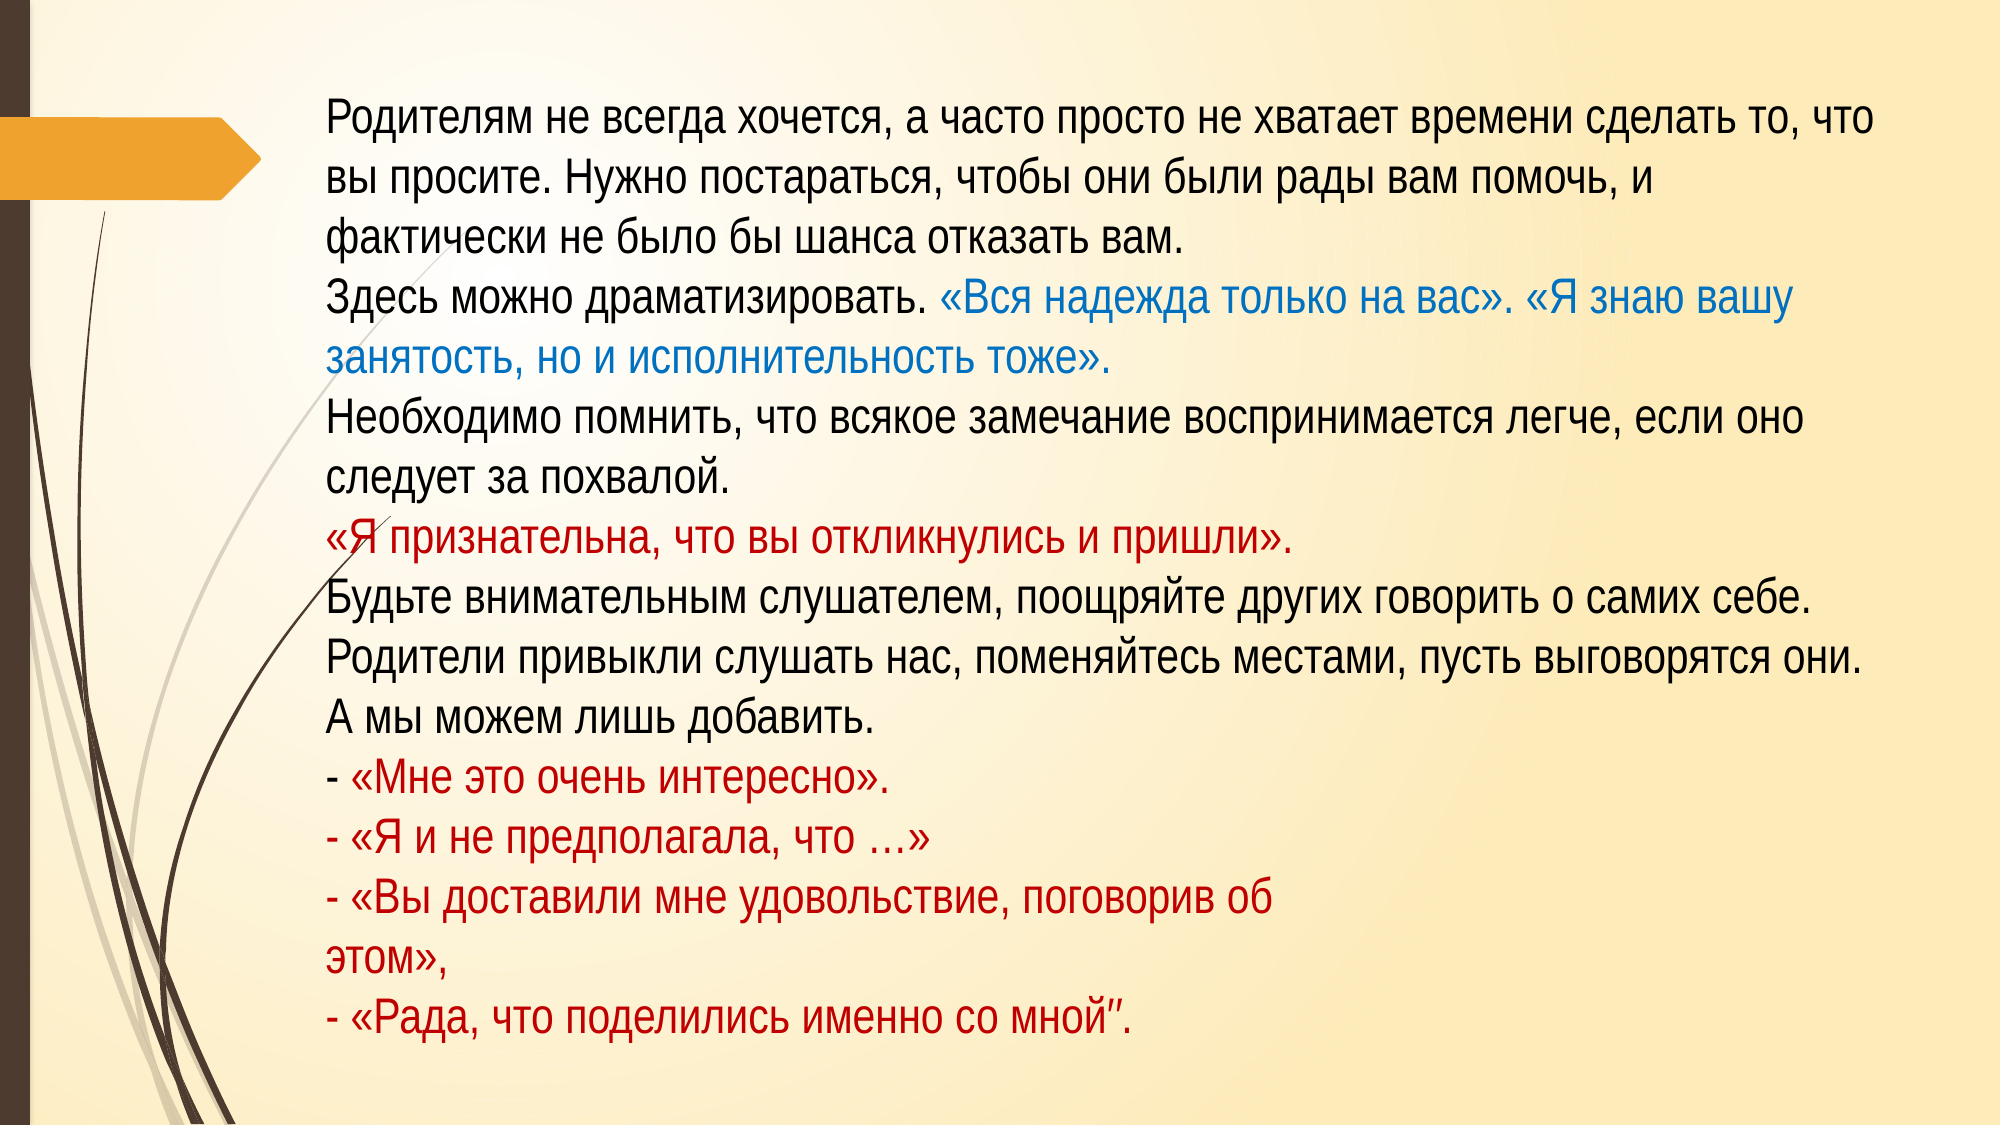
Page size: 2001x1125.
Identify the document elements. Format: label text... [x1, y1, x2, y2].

text_box Родителям не всегда хочется, а часто просто не хватает времени сделать то, что вы просите. Нужно постараться, чтобы они были рады вам помочь, и фактически не было бы шанса отказать вам. Здесь можно драматизировать. «Вся надежда только на вас». «Я знаю вашу занятость, но и исполнительность тоже». Необходимо помнить, что всякое замечание воспринимается легче, если оно следует за похвалой. «Я признательна, что вы откликнулись и пришли». Будьте внимательным слушателем, поощряйте других говорить о самих себе. Родители привыкли слушать нас, поменяйтесь местами, пусть выговорятся они. А мы можем лишь добавить. - «Мне это очень интересно». - «Я и не предполагала, что …» - «Вы доставили мне удовольствие, поговорив об этом», - «Рада, что поделились именно со мной″. [310, 75, 1896, 1111]
